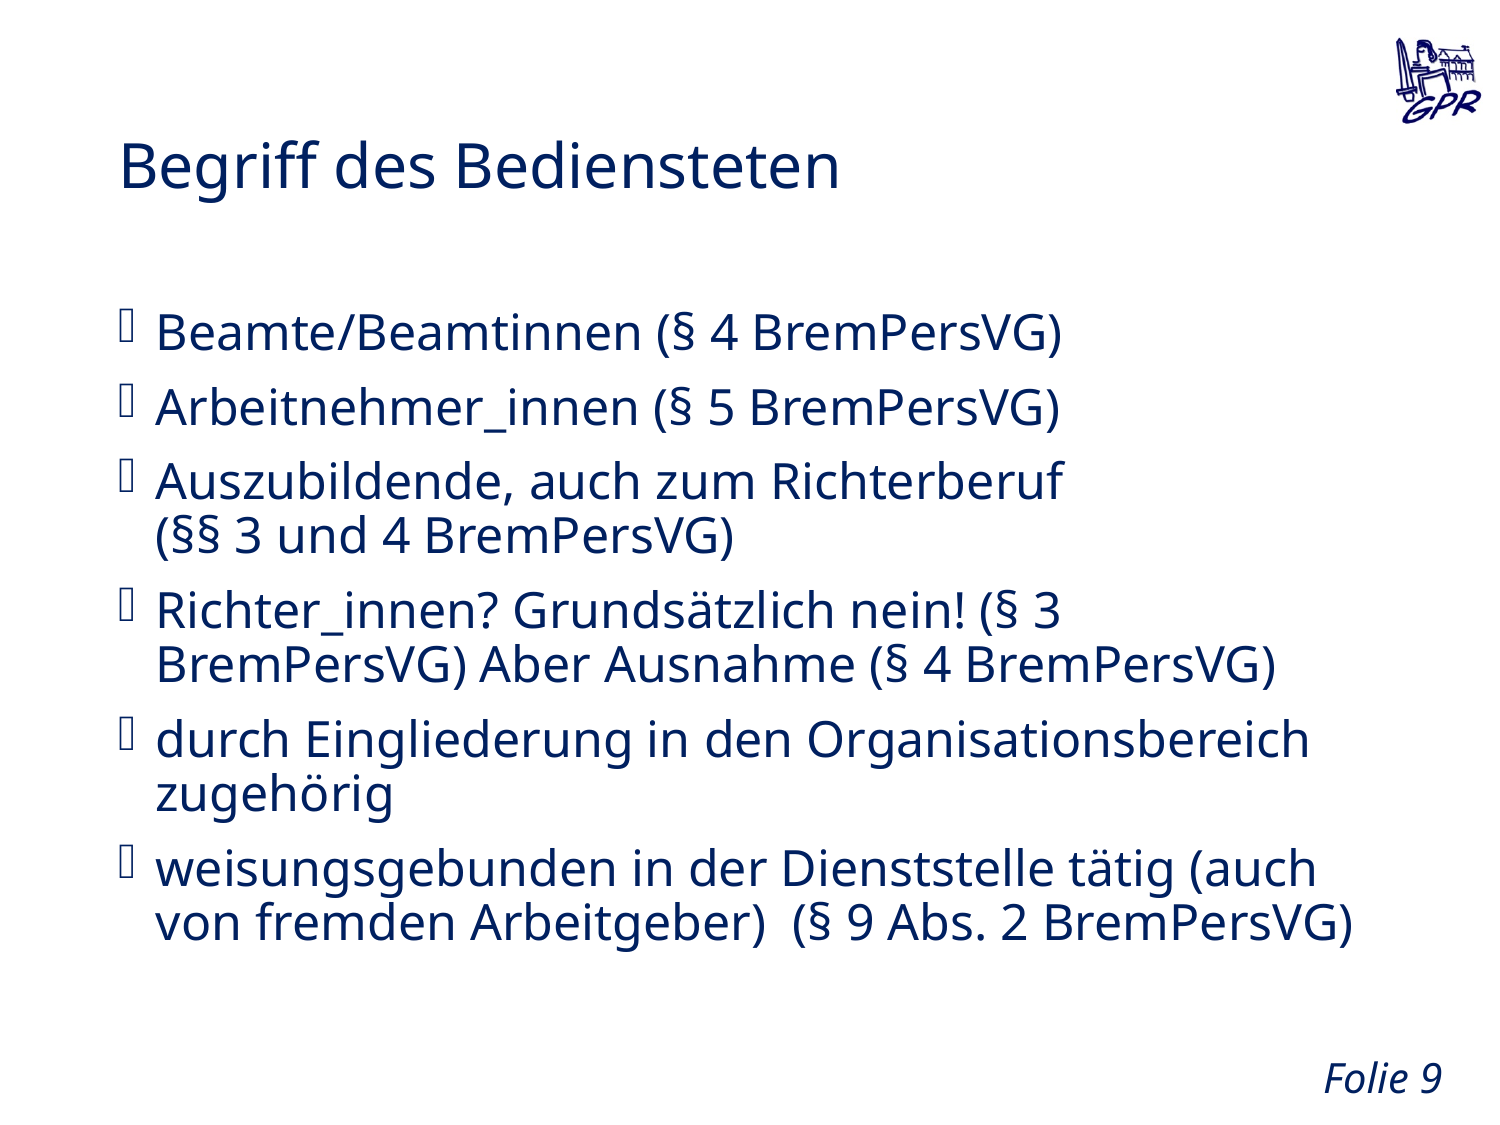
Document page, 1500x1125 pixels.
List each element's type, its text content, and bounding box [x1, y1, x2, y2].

slide_number Folie 8 [1210, 1035, 1458, 1125]
list Beamte/Beamtinnen (§ 4 BremPersVG) Arbeitnehmer_innen (§ 5 BremPersVG) Auszubildende, auch zum Richterberuf (§§ 3 und 4 BremPersVG) Richter_innen? Grundsätzlich nein! (§ 3 BremPersVG) Aber Ausnahme (§ 4 BremPersVG) durch Eingliederung in den Organisationsbereich zugehörig weisungsgebunden in der Dienststelle tätig (auch von fremden Arbeitgeber) (§ 9 Abs. 2 BremPersVG) [103, 299, 1397, 1014]
title Begriff des Bediensteten [103, 59, 1397, 278]
picture [1396, 37, 1483, 125]
